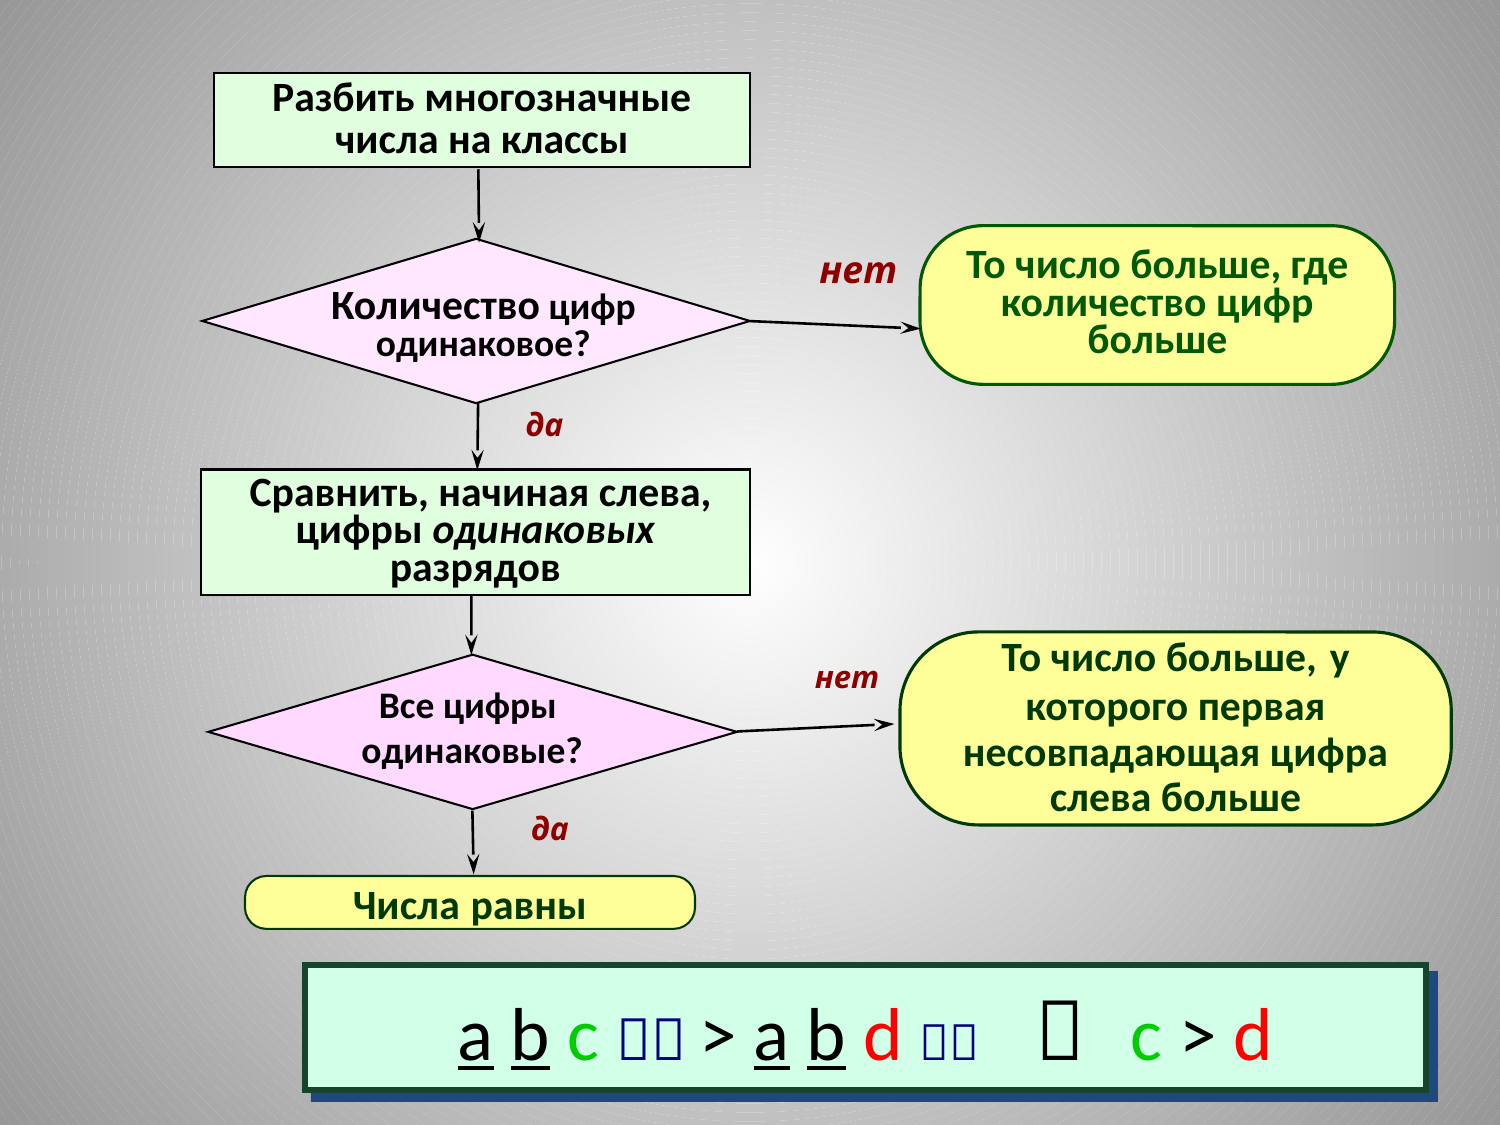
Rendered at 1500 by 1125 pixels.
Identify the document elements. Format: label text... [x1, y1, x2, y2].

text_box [244, 818, 696, 930]
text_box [208, 595, 738, 810]
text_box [201, 238, 751, 396]
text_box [200, 396, 751, 596]
text_box a b c  > a b d   c > d [304, 965, 1427, 1091]
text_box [749, 225, 1395, 385]
text_box [472, 221, 486, 237]
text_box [736, 631, 1452, 826]
text_box Разбить многозначные числа на классы [213, 72, 750, 167]
